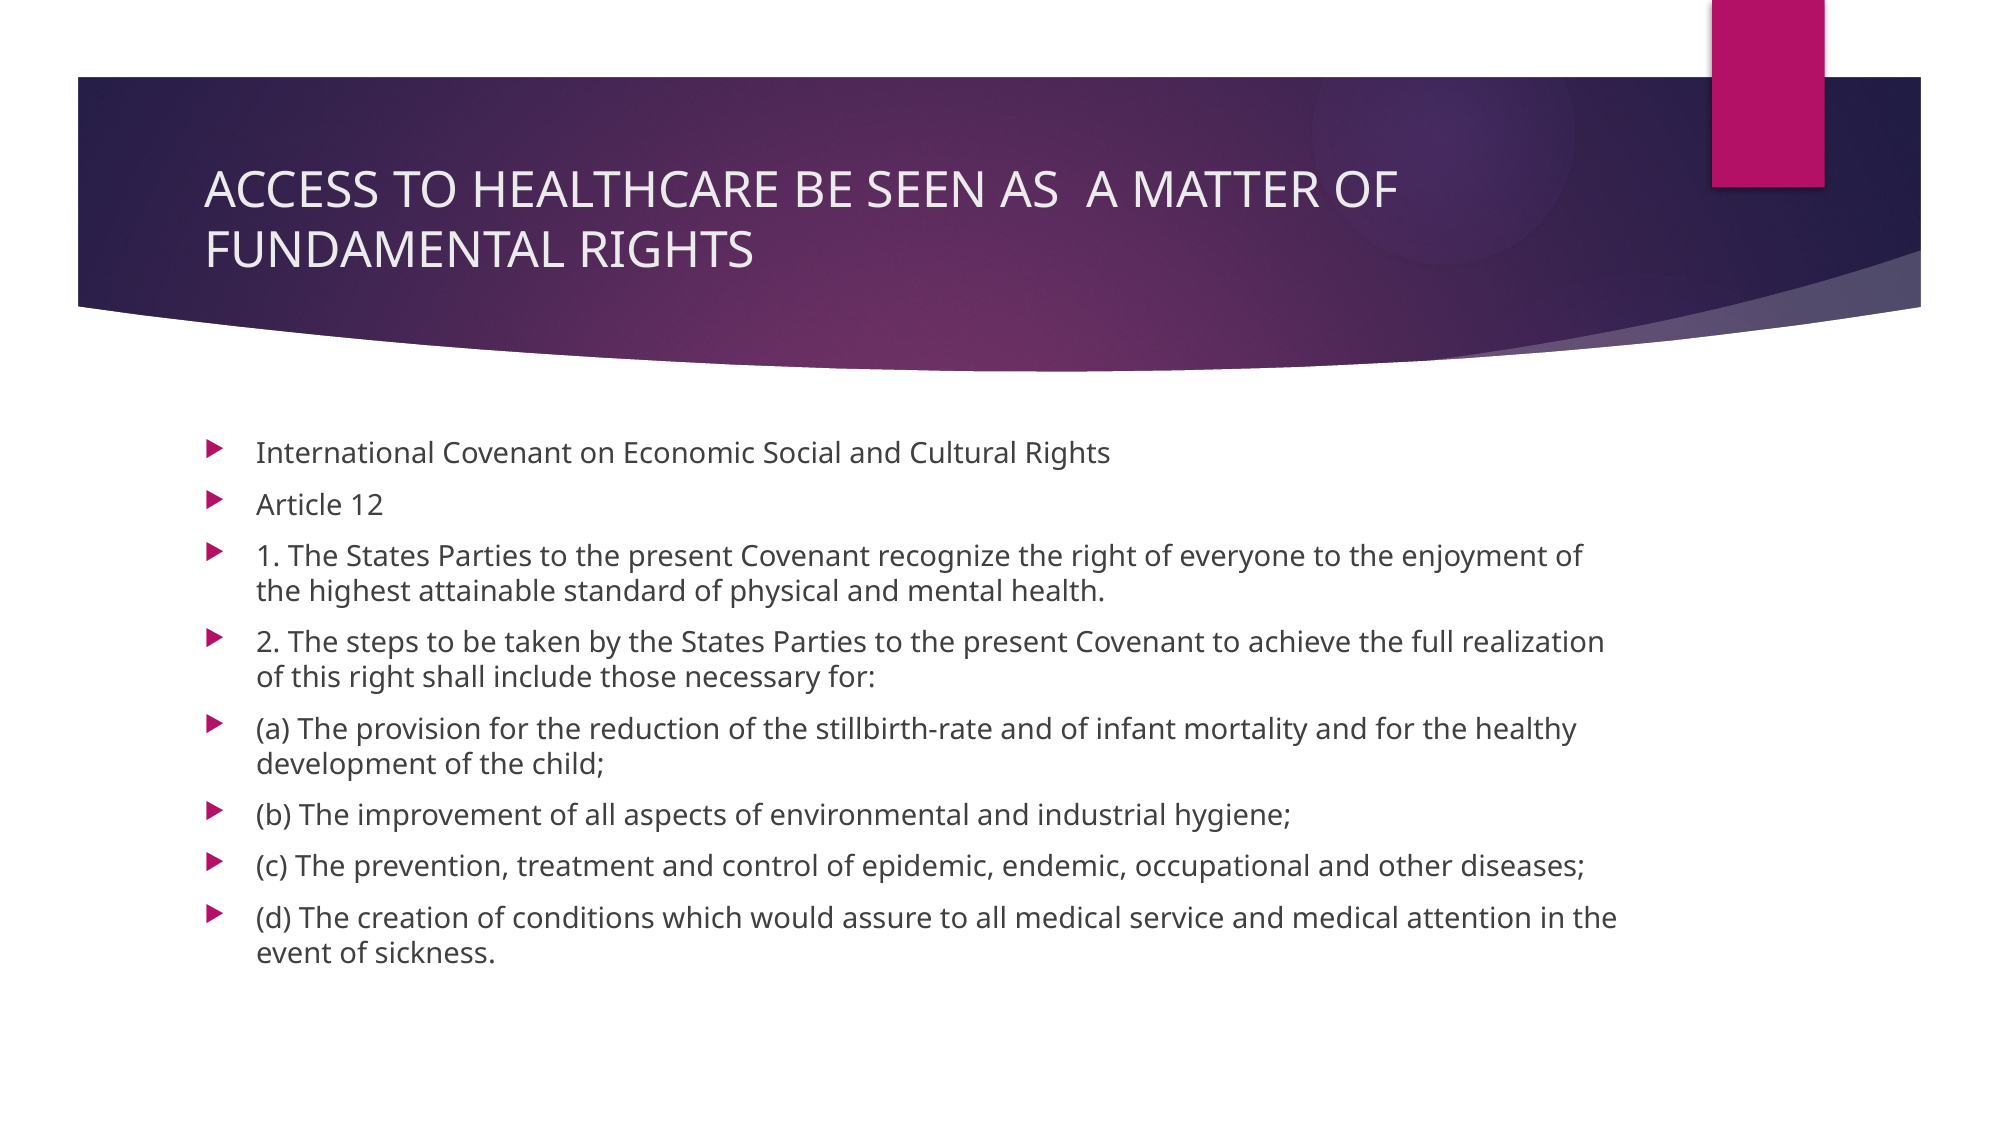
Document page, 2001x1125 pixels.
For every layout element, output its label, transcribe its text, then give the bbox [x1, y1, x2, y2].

title ACCESS TO HEALTHCARE BE SEEN AS A MATTER OF FUNDAMENTAL RIGHTS [189, 159, 1627, 276]
list International Covenant on Economic Social and Cultural Rights Article 12 1. The States Parties to the present Covenant recognize the right of everyone to the enjoyment of the highest attainable standard of physical and mental health. 2. The steps to be taken by the States Parties to the present Covenant to achieve the full realization of this right shall include those necessary for: (a) The provision for the reduction of the stillbirth-rate and of infant mortality and for the healthy development of the child; (b) The improvement of all aspects of environmental and industrial hygiene; (c) The prevention, treatment and control of epidemic, endemic, occupational and other diseases; (d) The creation of conditions which would assure to all medical service and medical attention in the event of sickness. [189, 427, 1638, 988]
